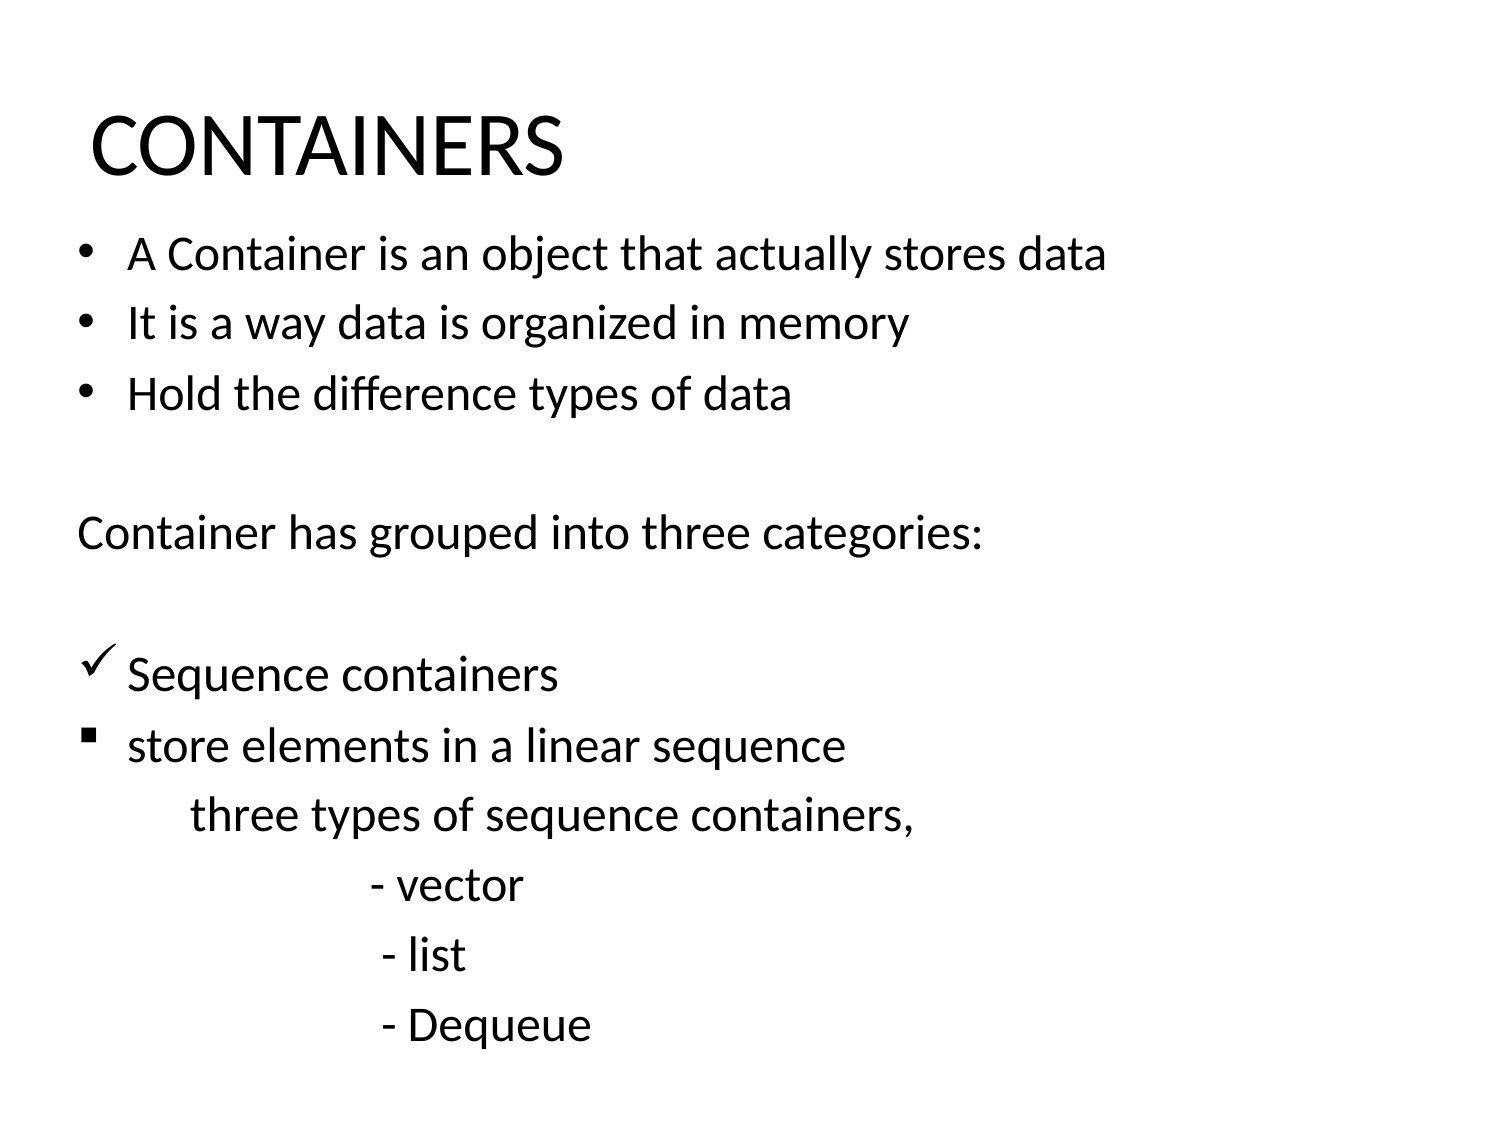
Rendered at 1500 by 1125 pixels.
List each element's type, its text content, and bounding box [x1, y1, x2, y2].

title CONTAINERS [75, 45, 1425, 212]
list A Container is an object that actually stores data It is a way data is organized in memory Hold the difference types of data Container has grouped into three categories: Sequence containers store elements in a linear sequence three types of sequence containers, - vector - list - Dequeue [62, 212, 1438, 1063]
